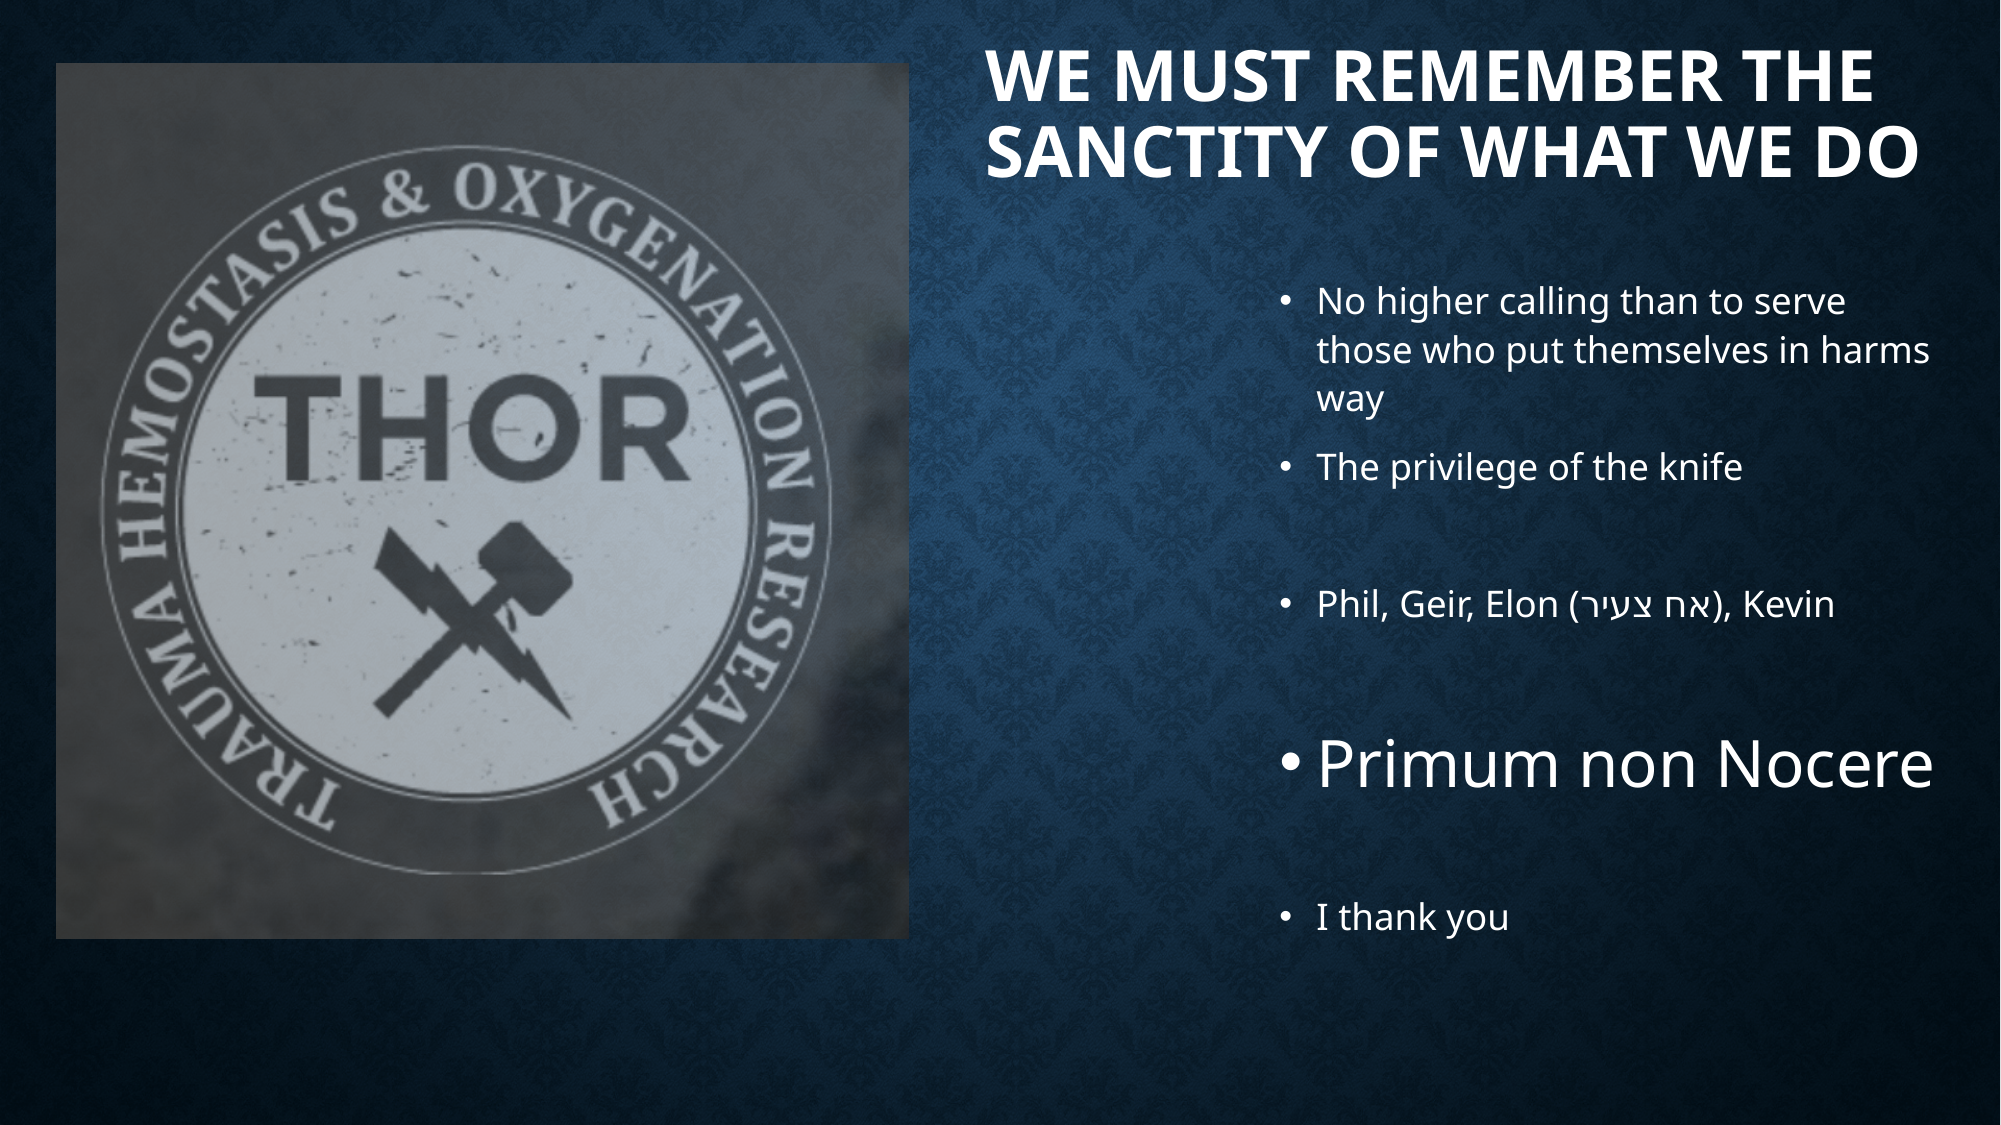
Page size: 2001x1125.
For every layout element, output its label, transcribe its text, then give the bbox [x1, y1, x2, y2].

list No higher calling than to serve those who put themselves in harms way The privilege of the knife Phil, Geir, Elon (אח צעיר), Kevin Primum non Nocere I thank you [1264, 266, 1959, 1025]
picture [56, 63, 910, 940]
title We must remember the sanctity of what we do [970, 32, 1977, 251]
